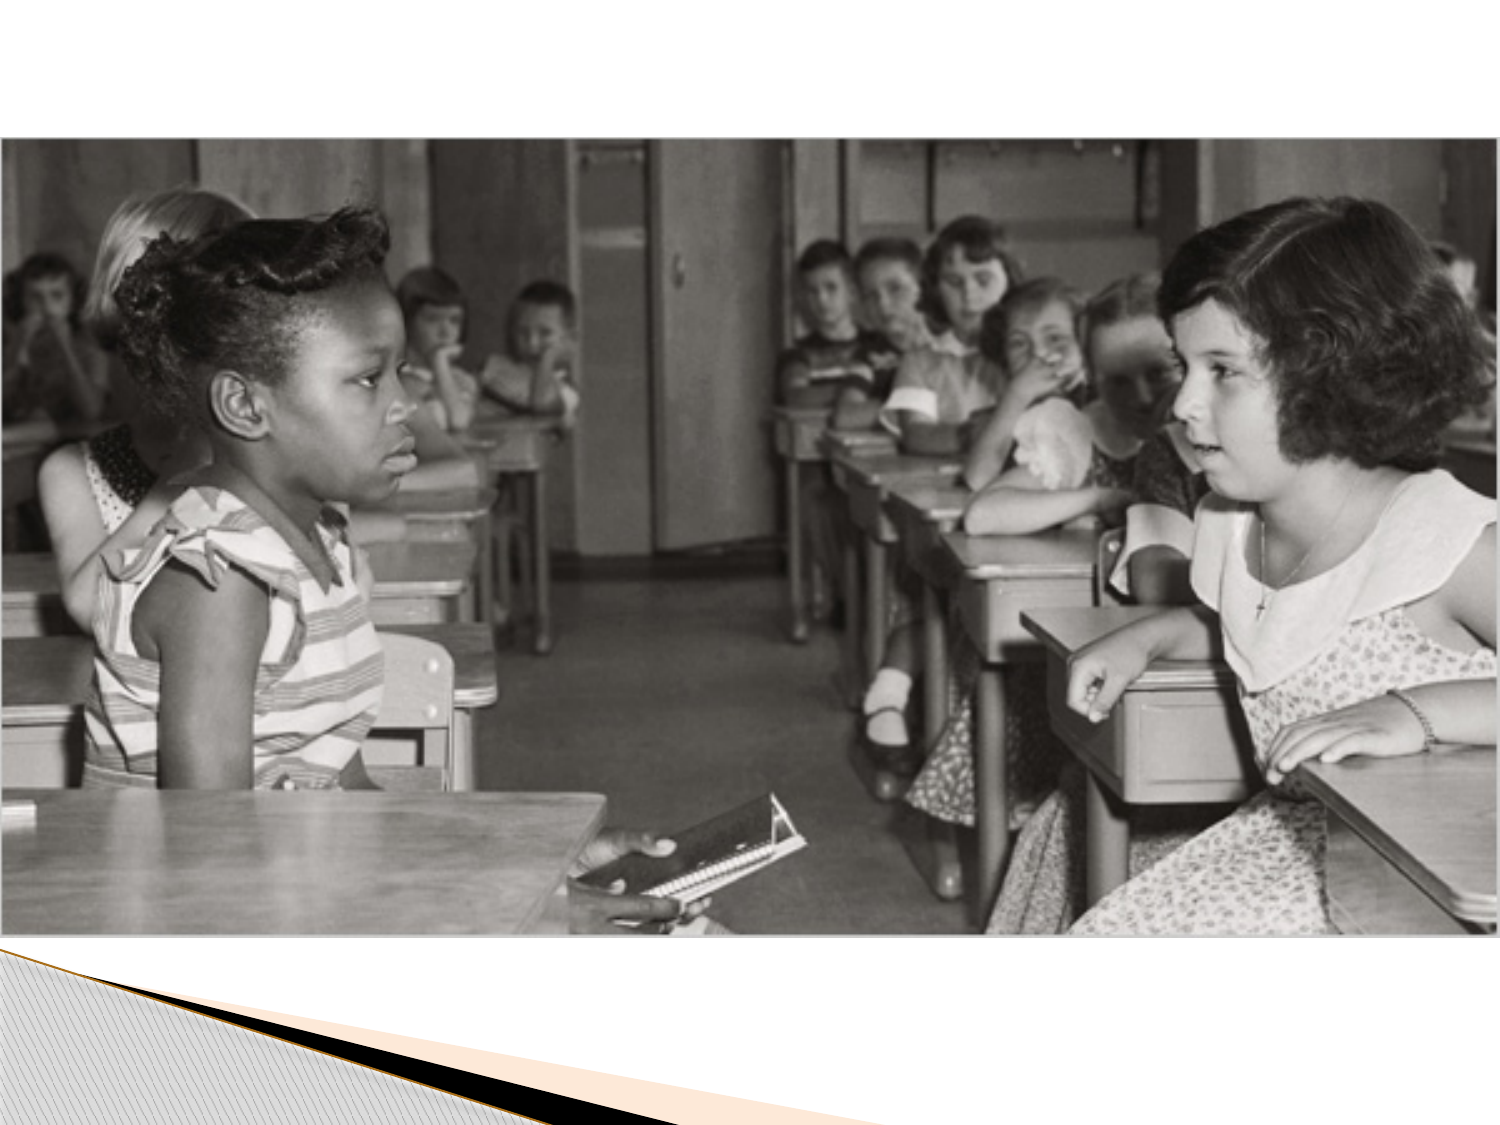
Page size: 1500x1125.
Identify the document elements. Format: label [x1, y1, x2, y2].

picture [0, 137, 1500, 938]
